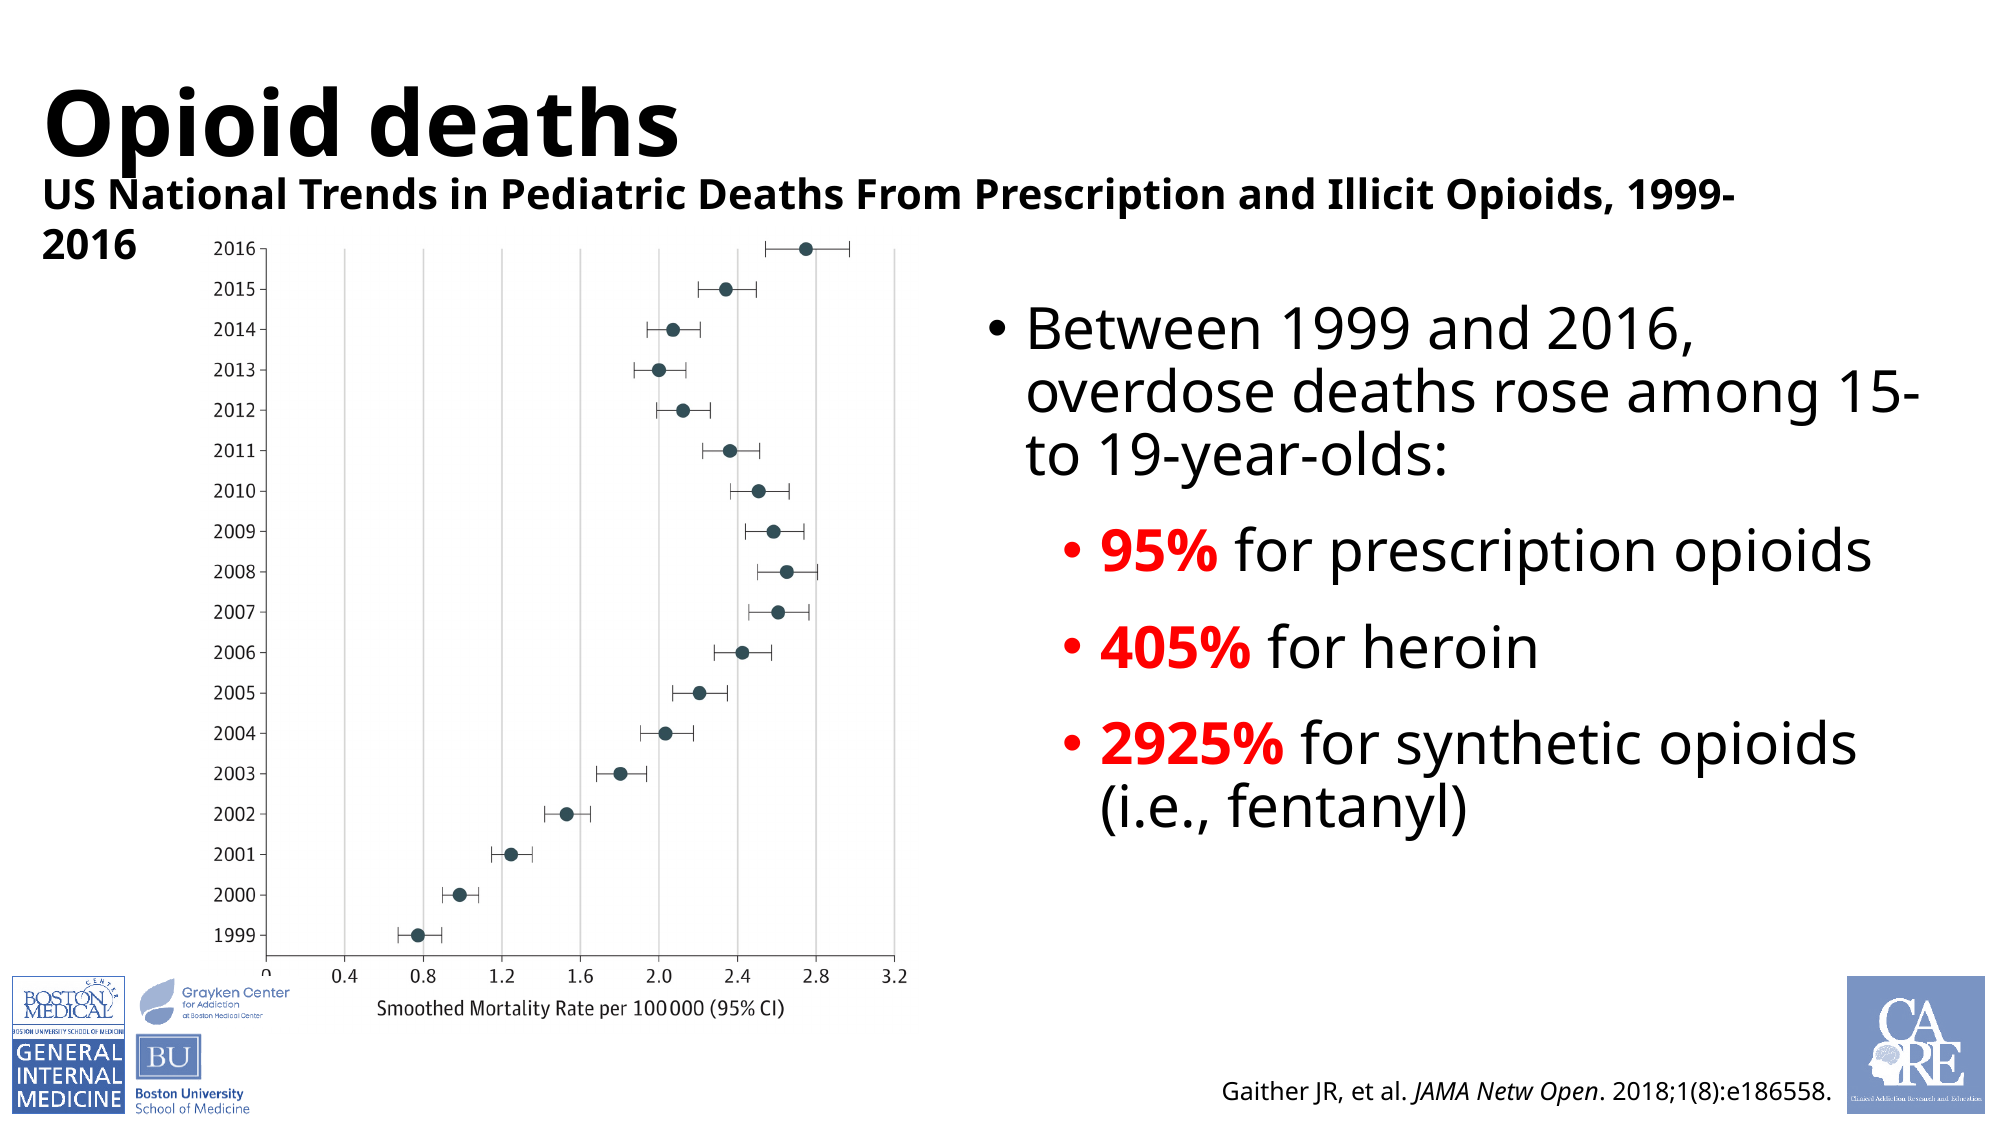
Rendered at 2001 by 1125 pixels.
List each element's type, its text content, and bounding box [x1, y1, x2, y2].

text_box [12, 976, 1985, 1119]
text_box US National Trends in Pediatric Deaths From Prescription and Illicit Opioids, 1999-2016 [0, 157, 1841, 247]
picture [200, 226, 919, 976]
list Between 1999 and 2016, overdose deaths rose among 15- to 19-year-olds: 95% for prescription opioids 405% for heroin 2925% for synthetic opioids (i.e., fentanyl) [972, 291, 1966, 851]
text_box Opioid deaths [27, 57, 2000, 182]
